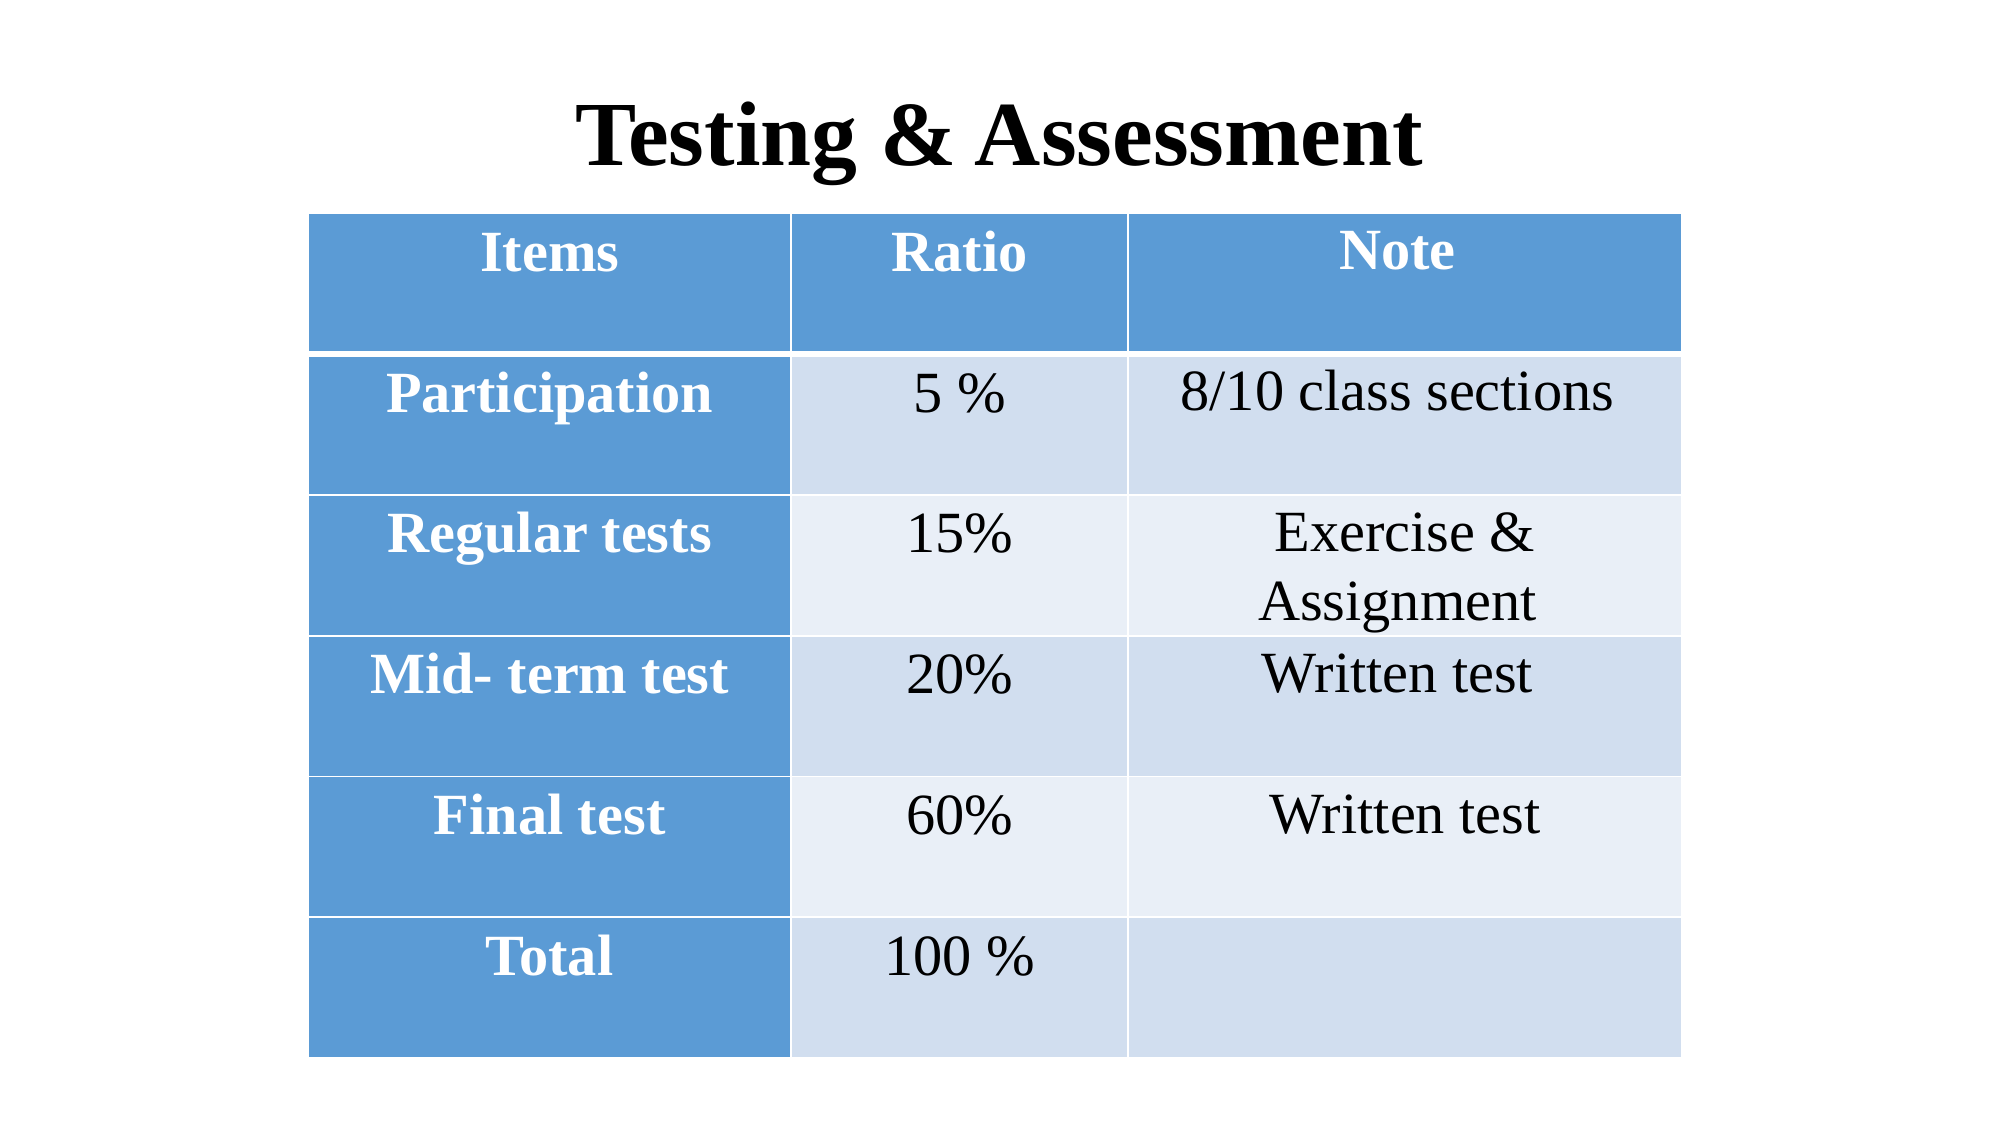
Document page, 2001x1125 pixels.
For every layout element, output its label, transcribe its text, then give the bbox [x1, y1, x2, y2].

table_cell 15% [792, 496, 1127, 635]
table_cell 100 % [792, 918, 1127, 1057]
table_cell Mid- term test [309, 637, 790, 776]
table_cell Final test [309, 777, 790, 916]
table_cell Written test [1129, 637, 1681, 776]
table_header Items [309, 214, 790, 351]
table_cell Participation [309, 357, 790, 494]
table_cell 8/10 class sections [1129, 357, 1681, 494]
table_cell 20% [792, 637, 1127, 776]
table_cell Total [309, 918, 790, 1057]
table_cell Exercise & Assignment [1129, 496, 1681, 635]
title Testing & Assessment [137, 45, 1863, 227]
table_cell [1129, 918, 1681, 1057]
table_cell Regular tests [309, 496, 790, 635]
table_cell Written test [1129, 777, 1681, 916]
table_cell 5 % [792, 357, 1127, 494]
table_cell 60% [792, 777, 1127, 916]
table_header Note [1129, 214, 1681, 351]
table_header Ratio [792, 214, 1127, 351]
